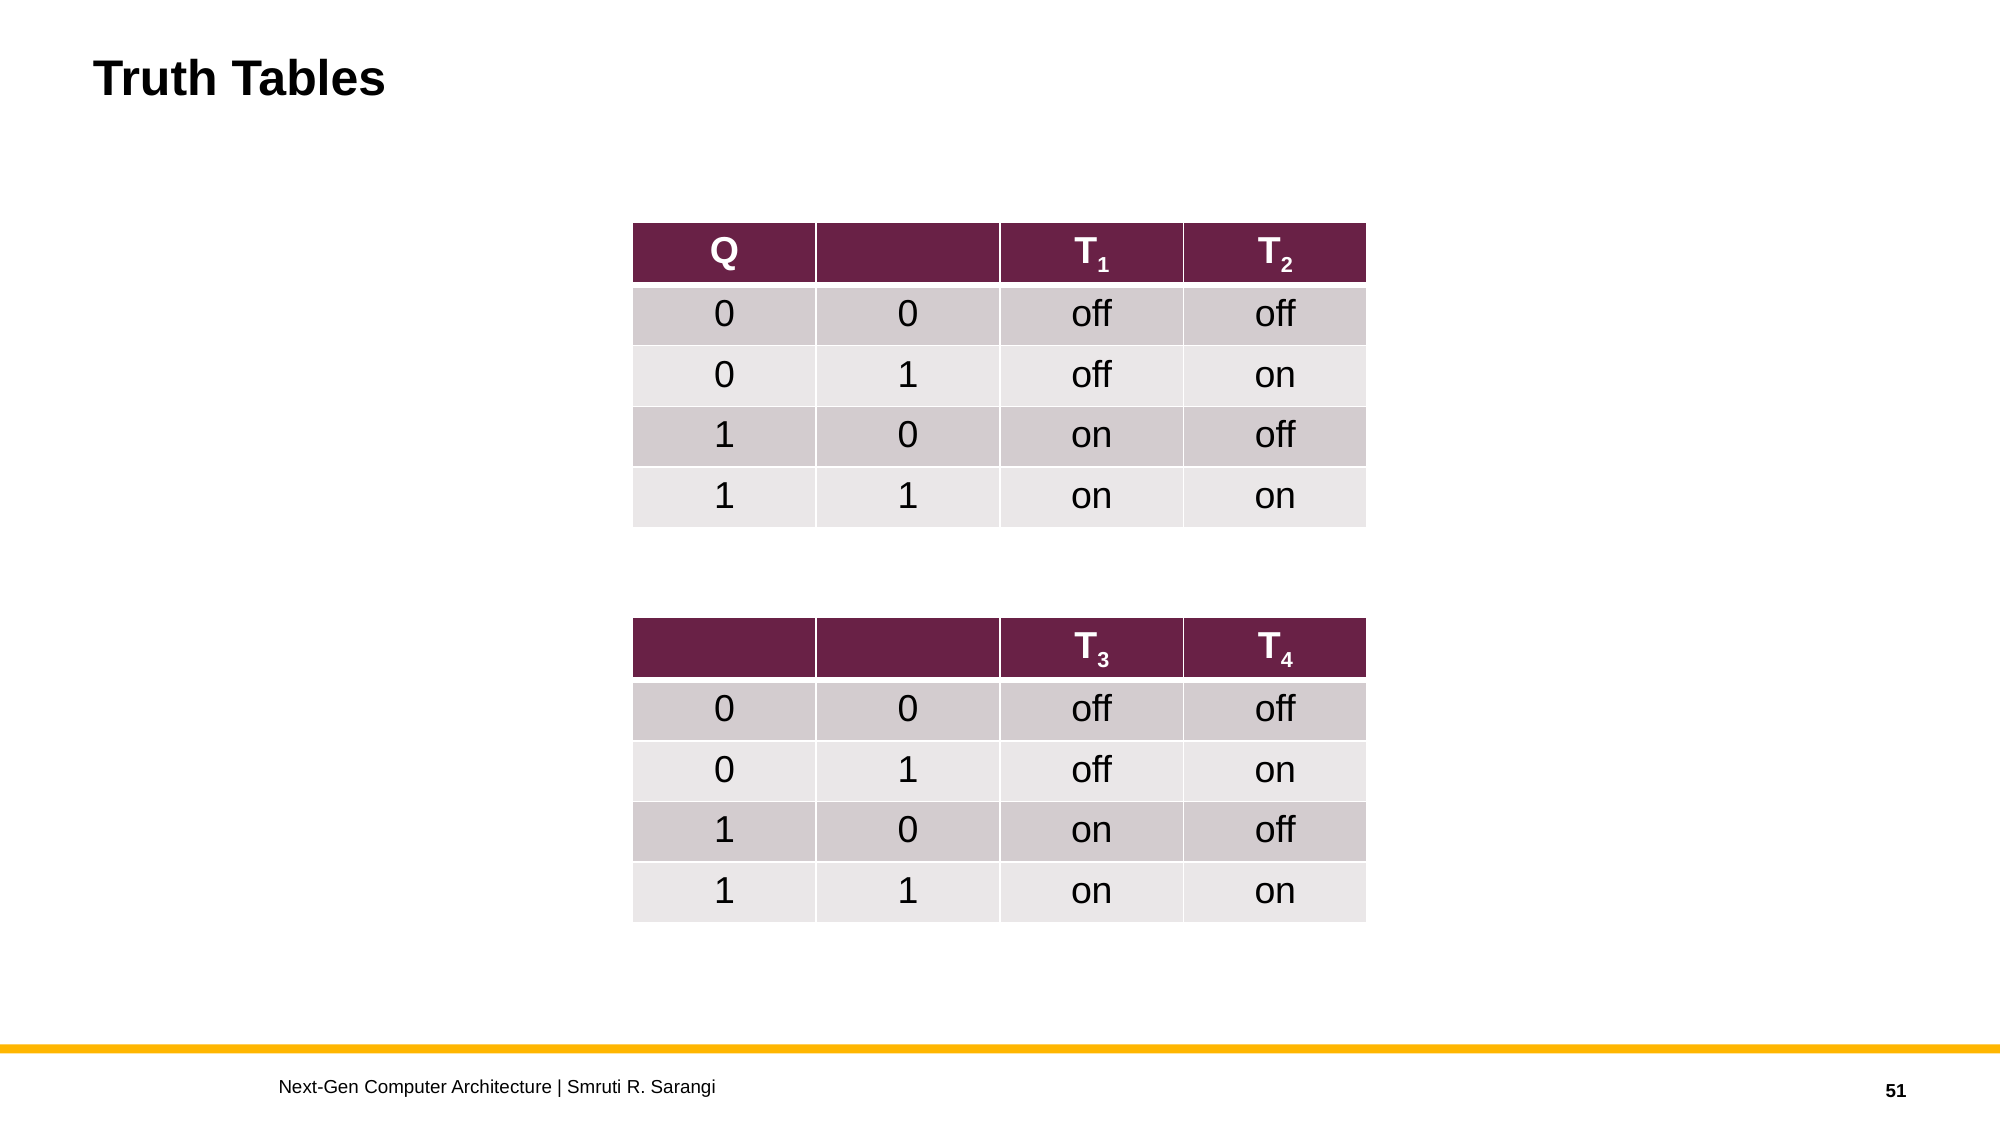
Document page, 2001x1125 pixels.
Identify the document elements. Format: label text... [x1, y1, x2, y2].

title Truth Tables [78, 45, 1578, 180]
footer Next-Gen Computer Architecture | Smruti R. Sarangi [263, 1067, 1464, 1105]
slide_number 51 [1711, 1071, 1922, 1109]
